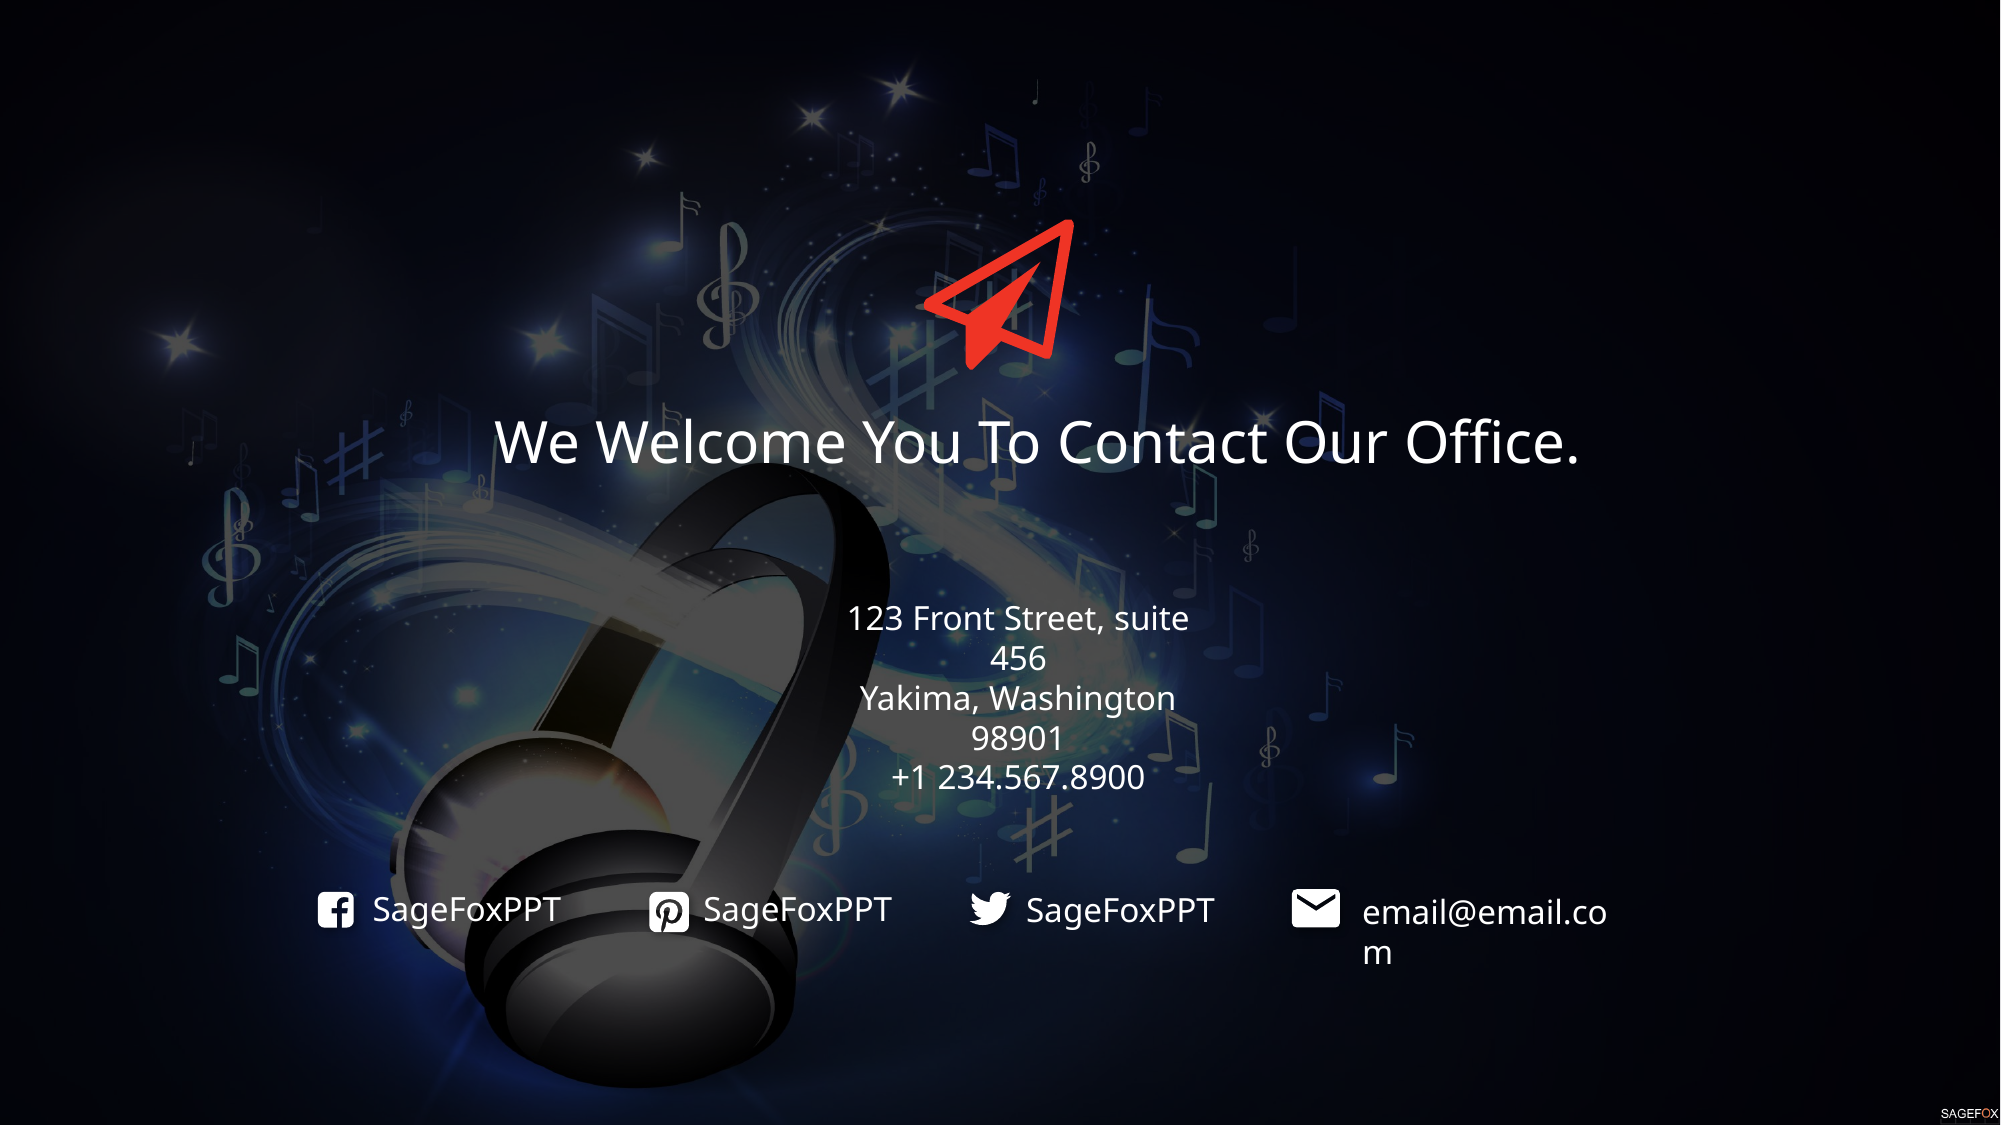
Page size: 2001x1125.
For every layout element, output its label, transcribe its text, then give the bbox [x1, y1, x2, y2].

picture [0, 0, 2001, 1125]
text_box [1291, 889, 1340, 928]
text_box [923, 219, 1074, 370]
text_box 123 Front Street, suite 456 Yakima, Washington 98901 +1 234.567.8900 [808, 589, 1229, 804]
text_box SageFoxPPT [688, 880, 929, 936]
text_box [969, 891, 1011, 926]
text_box SageFoxPPT [357, 880, 598, 936]
text_box email@email.com [1347, 884, 1649, 979]
text_box SageFoxPPT [1011, 881, 1252, 937]
text_box We Welcome You To Contact Our Office. [477, 398, 1598, 483]
text_box [649, 891, 688, 933]
text_box [317, 891, 354, 928]
